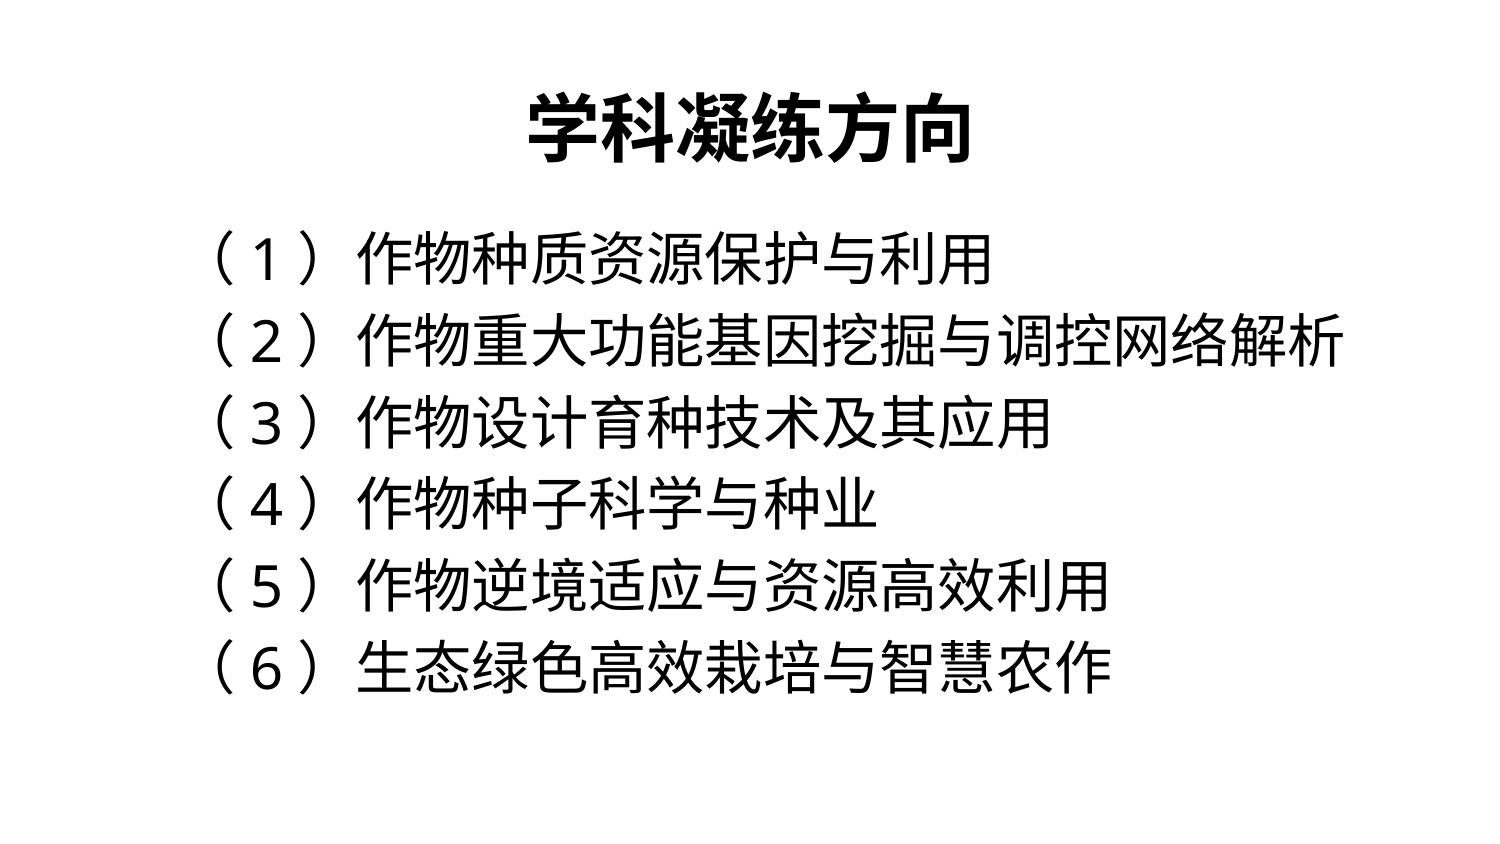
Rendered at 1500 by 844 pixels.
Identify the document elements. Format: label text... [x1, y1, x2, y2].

title 学科凝练方向 [75, 56, 1425, 197]
list （1）作物种质资源保护与利用 （2）作物重大功能基因挖掘与调控网络解析 （3）作物设计育种技术及其应用 （4）作物种子科学与种业 （5）作物逆境适应与资源高效利用 （6）生态绿色高效栽培与智慧农作 [162, 215, 1425, 772]
